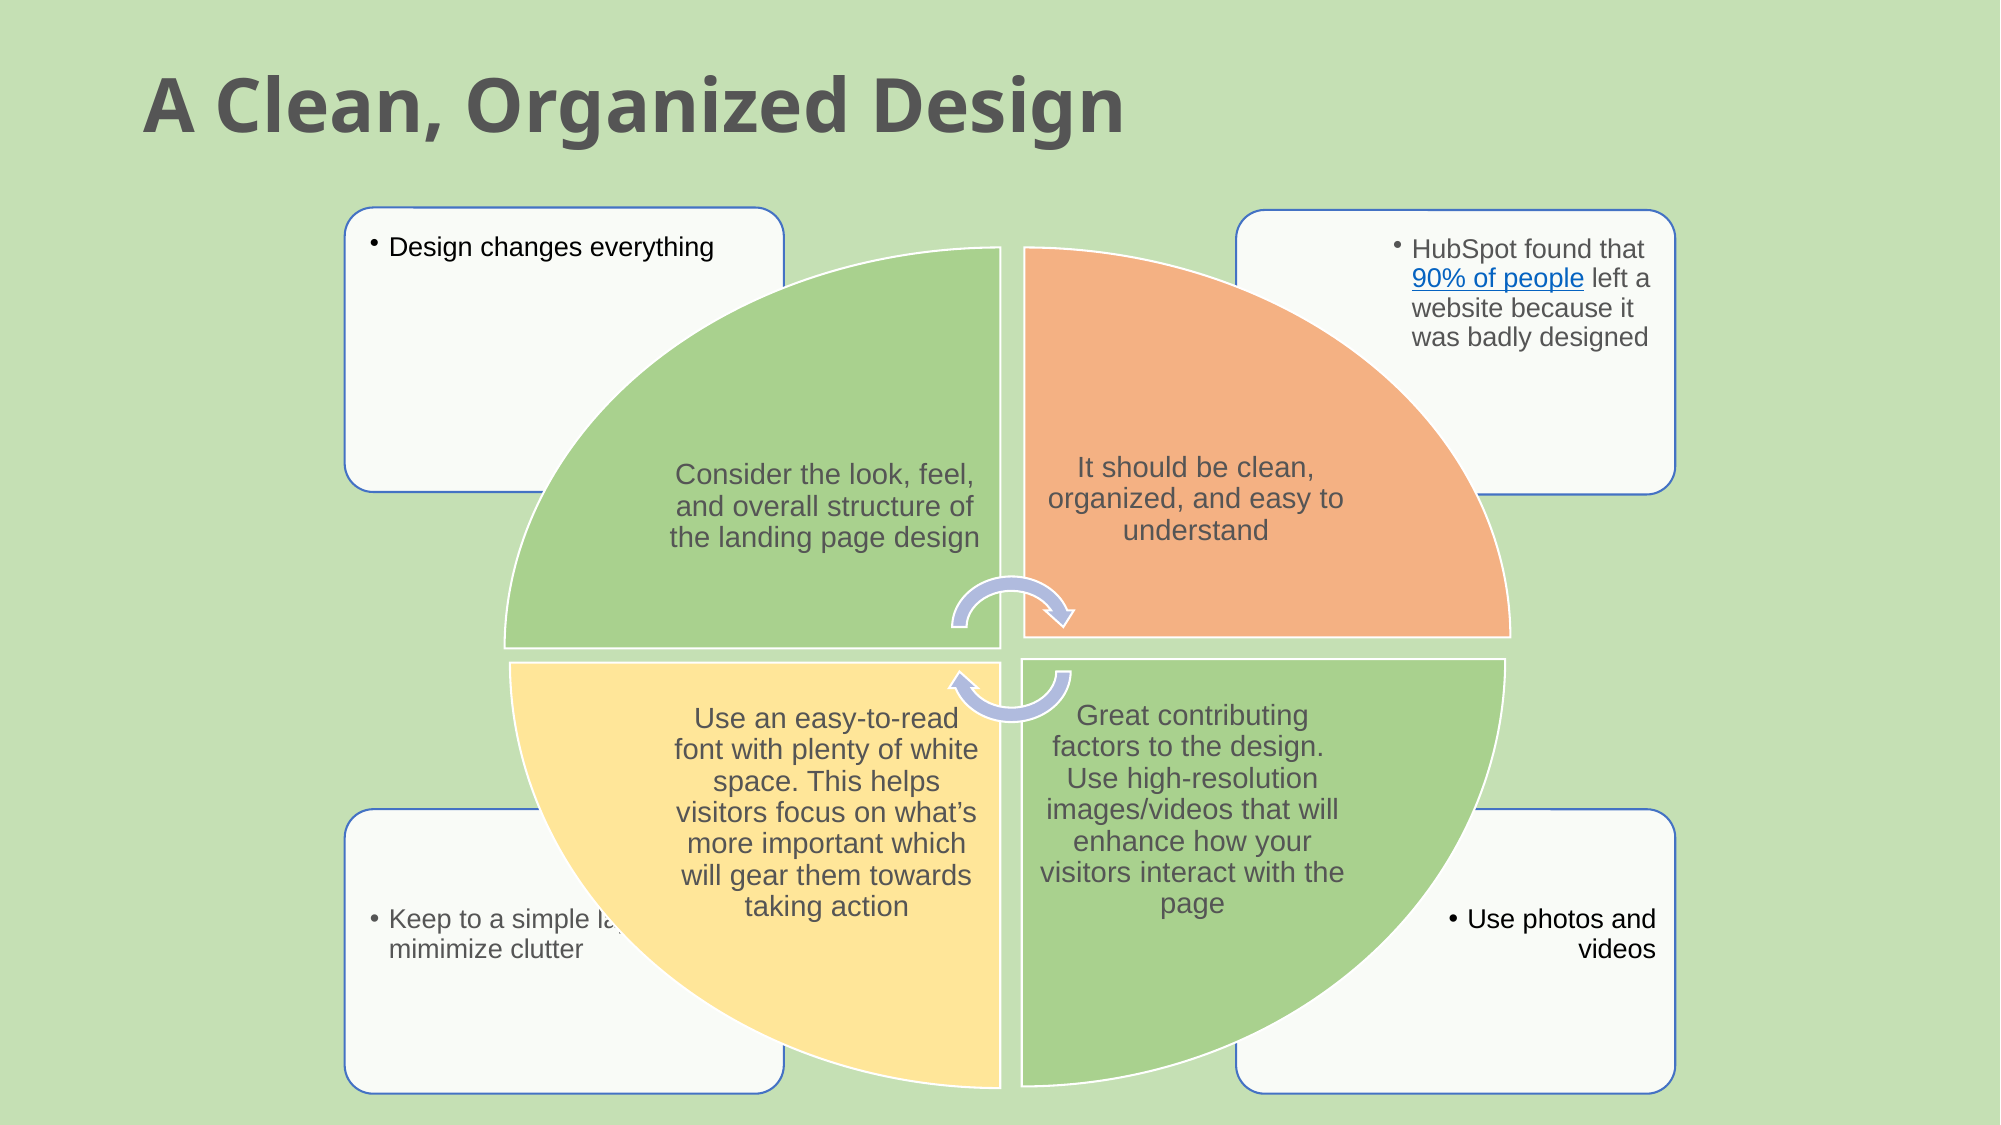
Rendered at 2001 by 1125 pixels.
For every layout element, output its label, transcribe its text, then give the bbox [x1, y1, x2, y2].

title A Clean, Organized Design [128, 0, 1167, 218]
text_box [344, 204, 1679, 1094]
